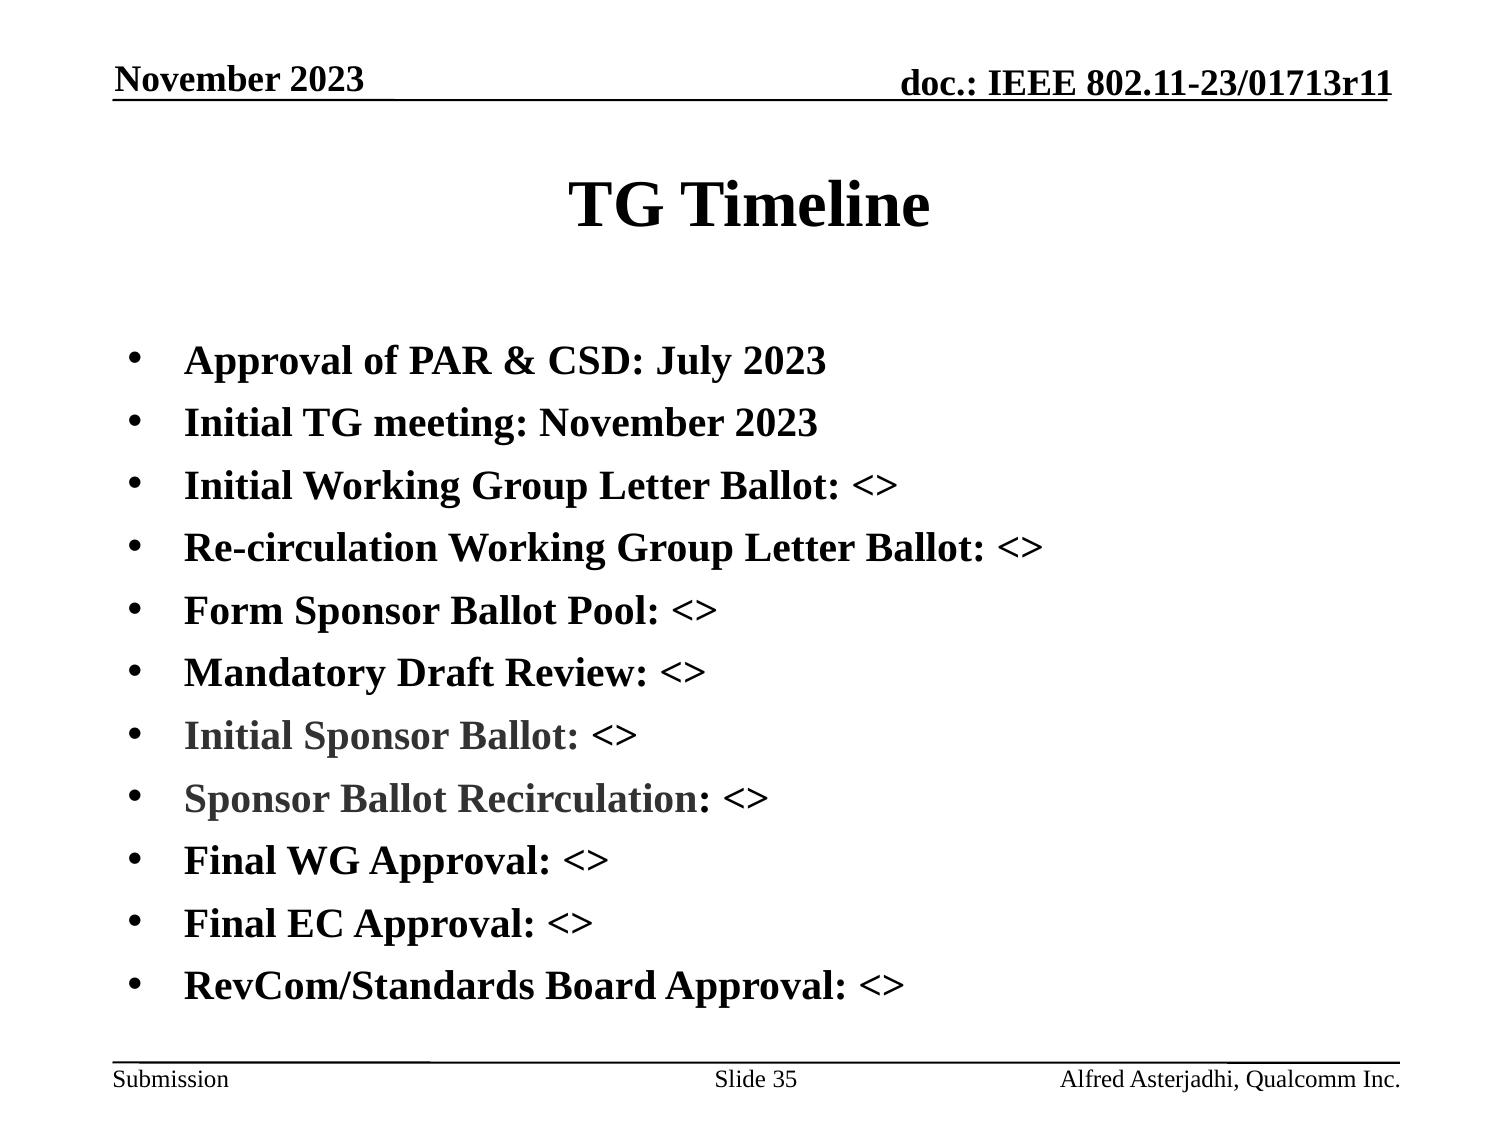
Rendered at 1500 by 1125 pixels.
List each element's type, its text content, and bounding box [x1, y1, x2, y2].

slide_number Slide 35 [712, 1061, 800, 1123]
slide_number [114, 54, 423, 100]
footer Alfred Asterjadhi, Qualcomm Inc. [878, 1061, 1402, 1093]
list Approval of PAR & CSD: July 2023 Initial TG meeting: November 2023 Initial Working Group Letter Ballot: <> Re-circulation Working Group Letter Ballot: <> Form Sponsor Ballot Pool: <> Mandatory Draft Review: <> Initial Sponsor Ballot: <> Sponsor Ballot Recirculation: <> Final WG Approval: <> Final EC Approval: <> RevCom/Standards Board Approval: <> [112, 324, 1388, 1000]
title TG Timeline [112, 112, 1388, 288]
